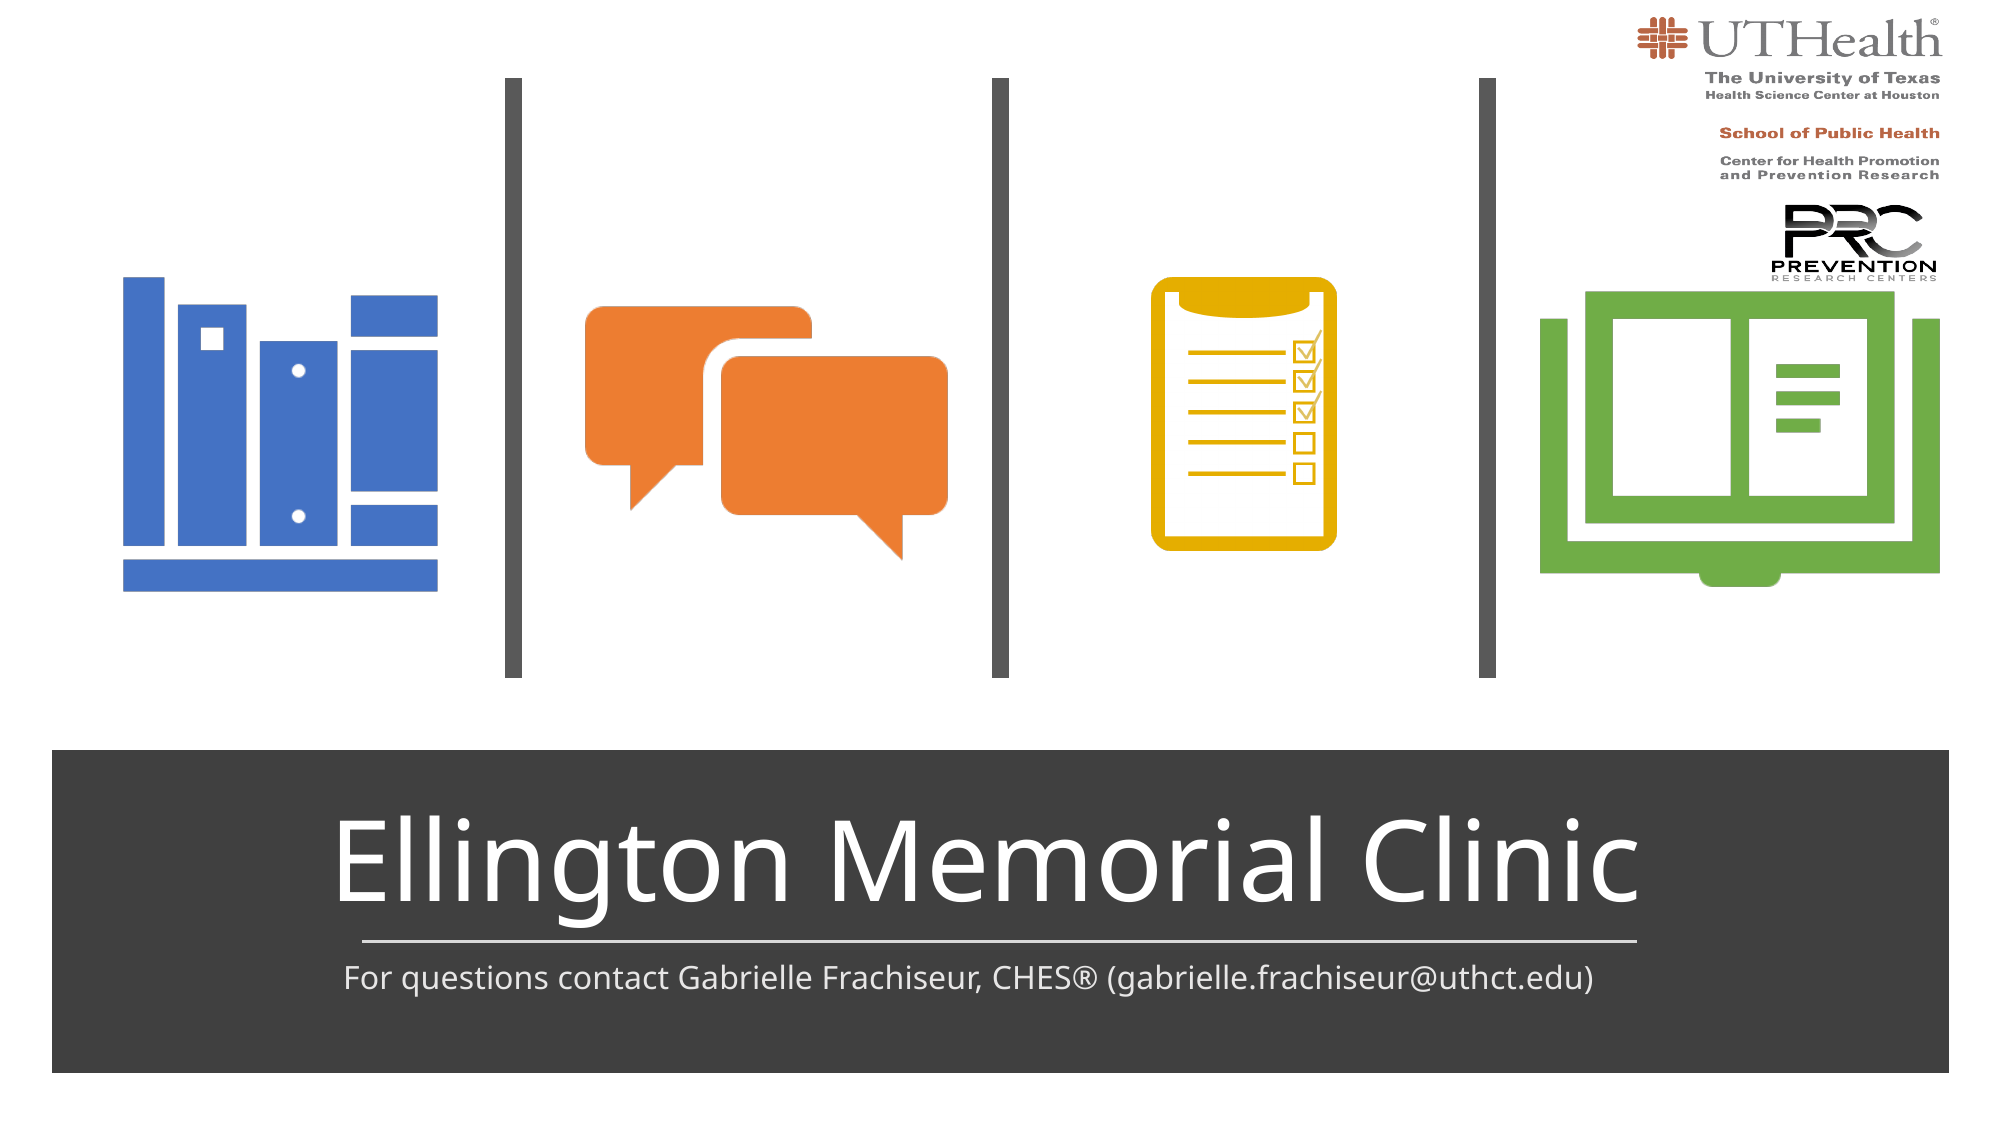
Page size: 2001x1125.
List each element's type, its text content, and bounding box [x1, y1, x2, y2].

subtitle For questions contact Gabrielle Frachiseur, CHES® (gabrielle.frachiseur@uthct.edu) [219, 954, 1720, 1023]
title Ellington Memorial Clinic [86, 780, 1914, 933]
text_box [1637, 14, 1958, 287]
picture [1151, 277, 1337, 551]
picture [549, 216, 984, 651]
picture [1522, 219, 1958, 655]
picture [61, 216, 499, 653]
text_box [61, 759, 1939, 1064]
